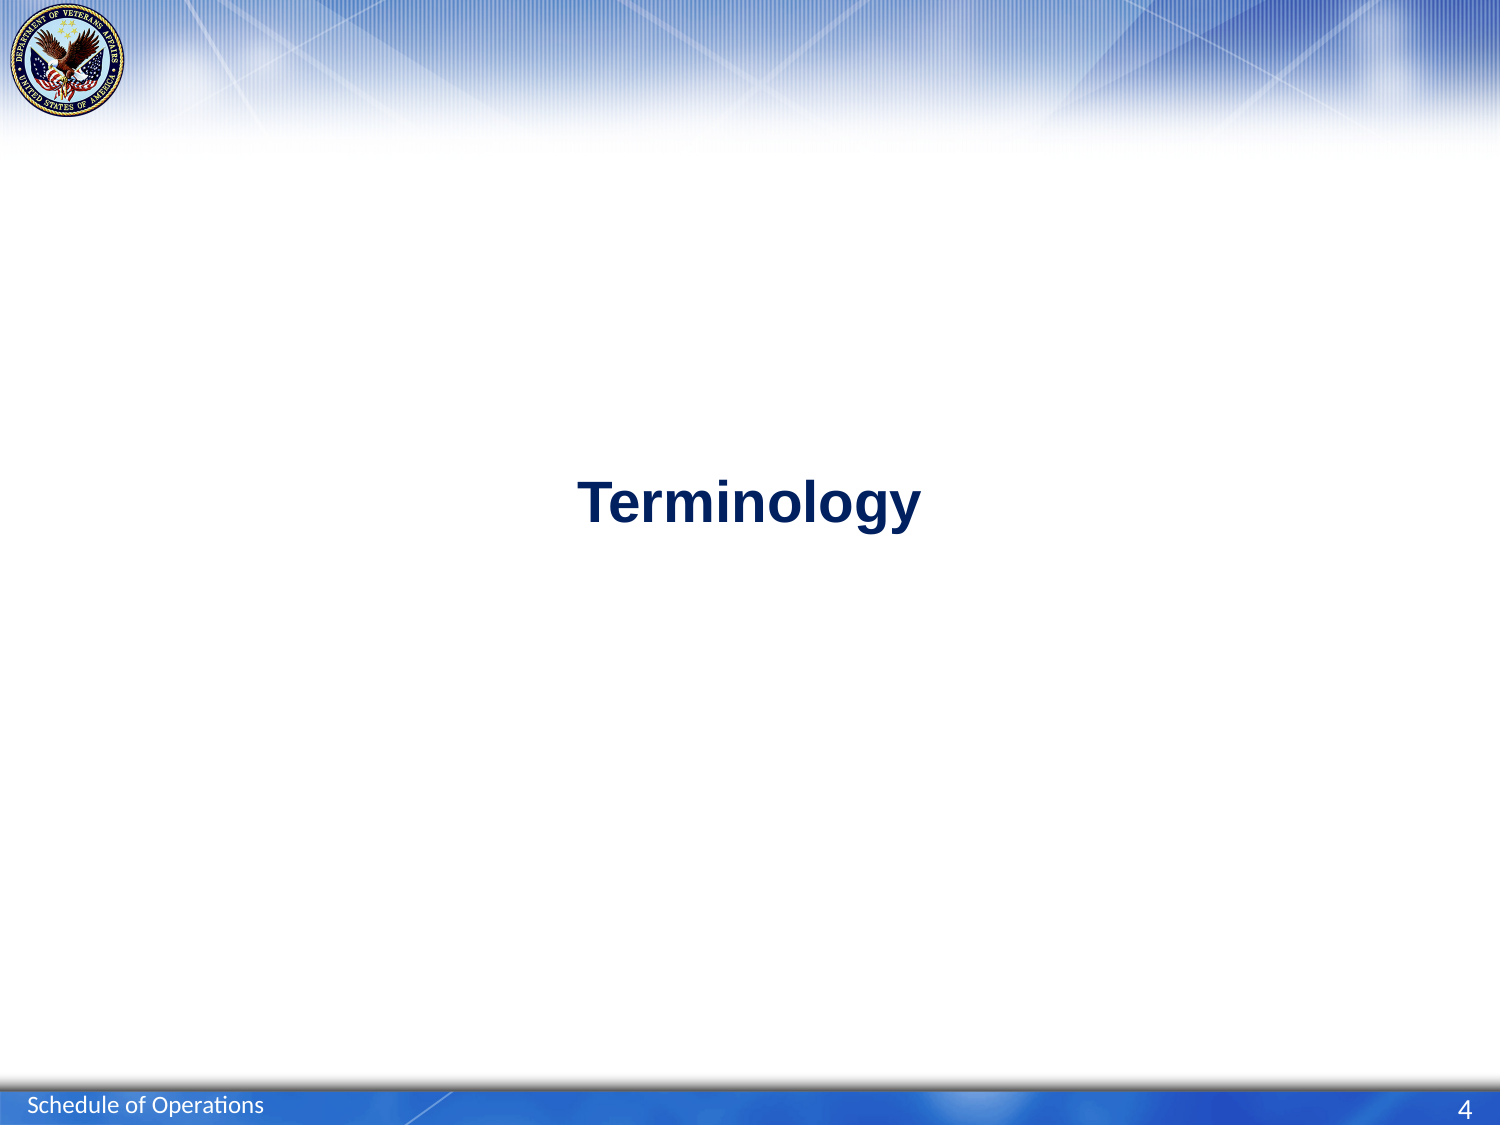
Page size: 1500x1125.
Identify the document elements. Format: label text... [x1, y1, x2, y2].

picture [0, 0, 1500, 1125]
list Terminology [75, 375, 1425, 563]
footer Schedule of Operations [12, 1081, 714, 1119]
slide_number 4 [1137, 1083, 1488, 1125]
